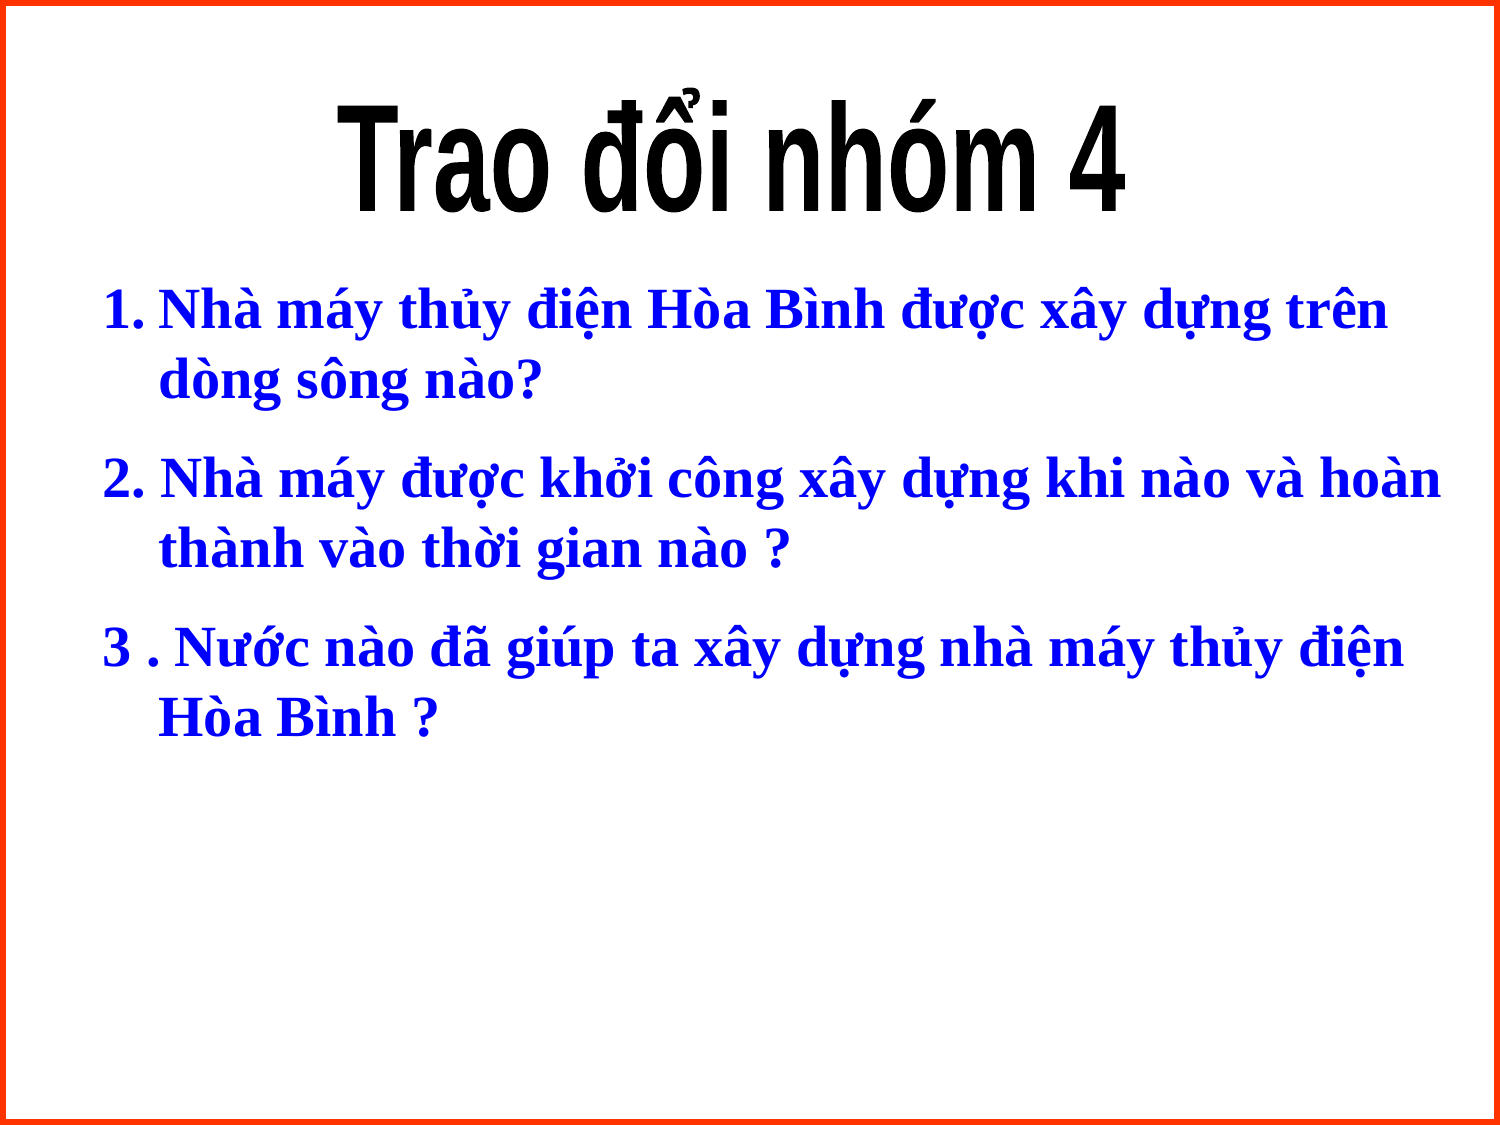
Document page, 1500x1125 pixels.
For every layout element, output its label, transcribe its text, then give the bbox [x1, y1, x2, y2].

text_box [0, 0, 1500, 1125]
text_box Nhà máy thủy điện Hòa Bình được xây dựng trên dòng sông nào? 2. Nhà máy được khởi công xây dựng khi nào và hoàn thành vào thời gian nào ? 3 . Nước nào đã giúp ta xây dựng nhà máy thủy điện Hòa Bình ? [87, 262, 1463, 756]
